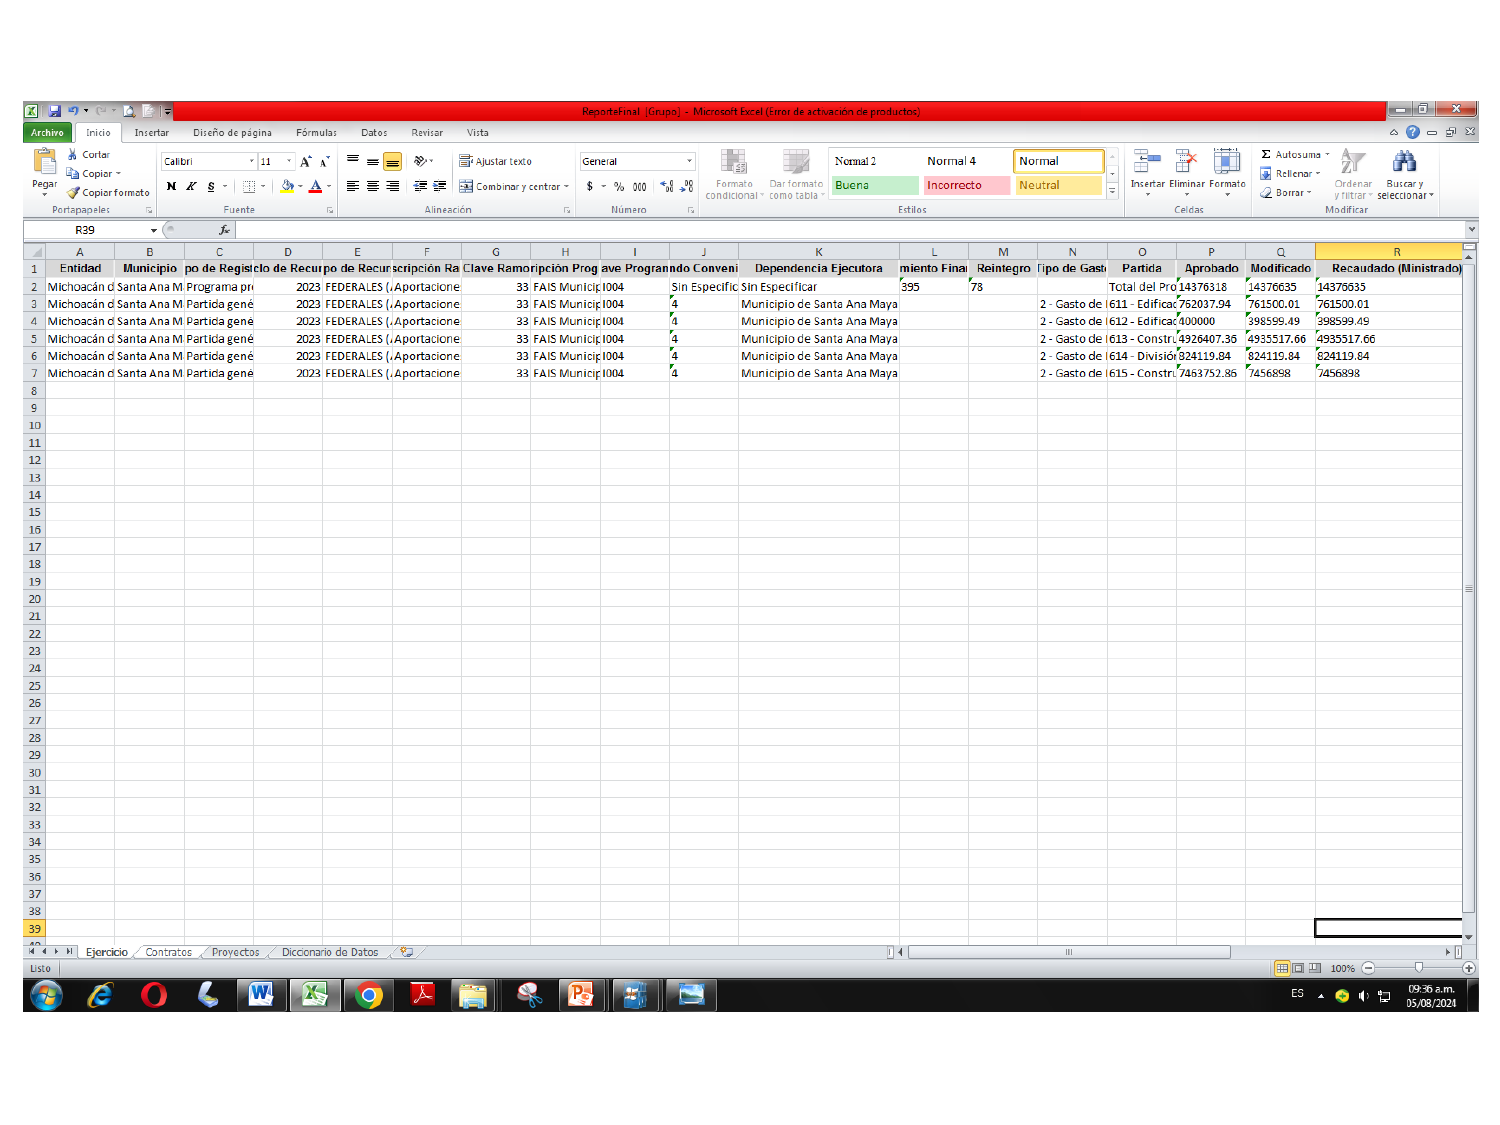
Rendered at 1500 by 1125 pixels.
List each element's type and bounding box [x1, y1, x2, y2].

picture [23, 101, 1479, 1012]
